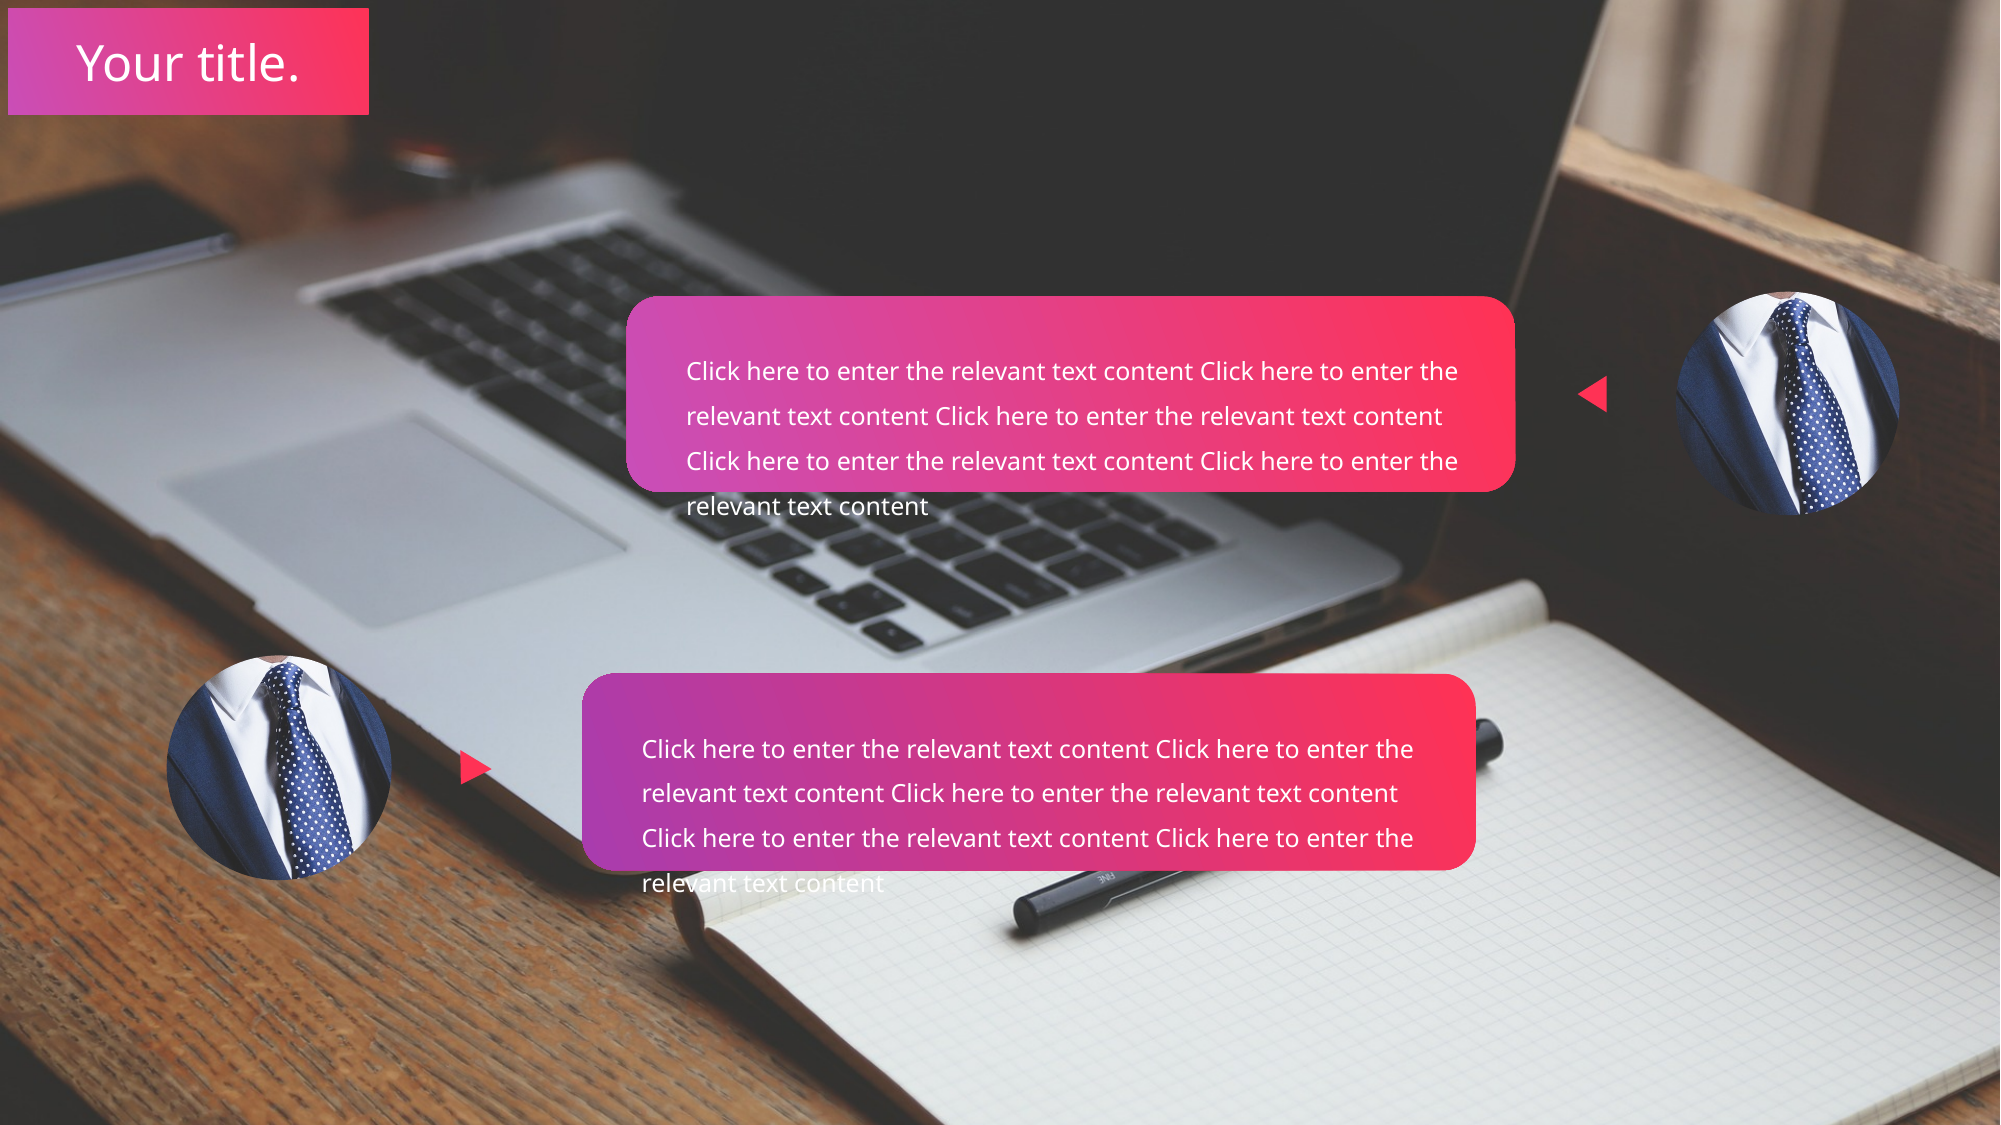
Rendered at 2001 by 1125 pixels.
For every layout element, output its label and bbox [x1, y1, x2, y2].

text_box [626, 291, 1900, 516]
text_box [166, 655, 1476, 881]
picture [0, 0, 2000, 1125]
